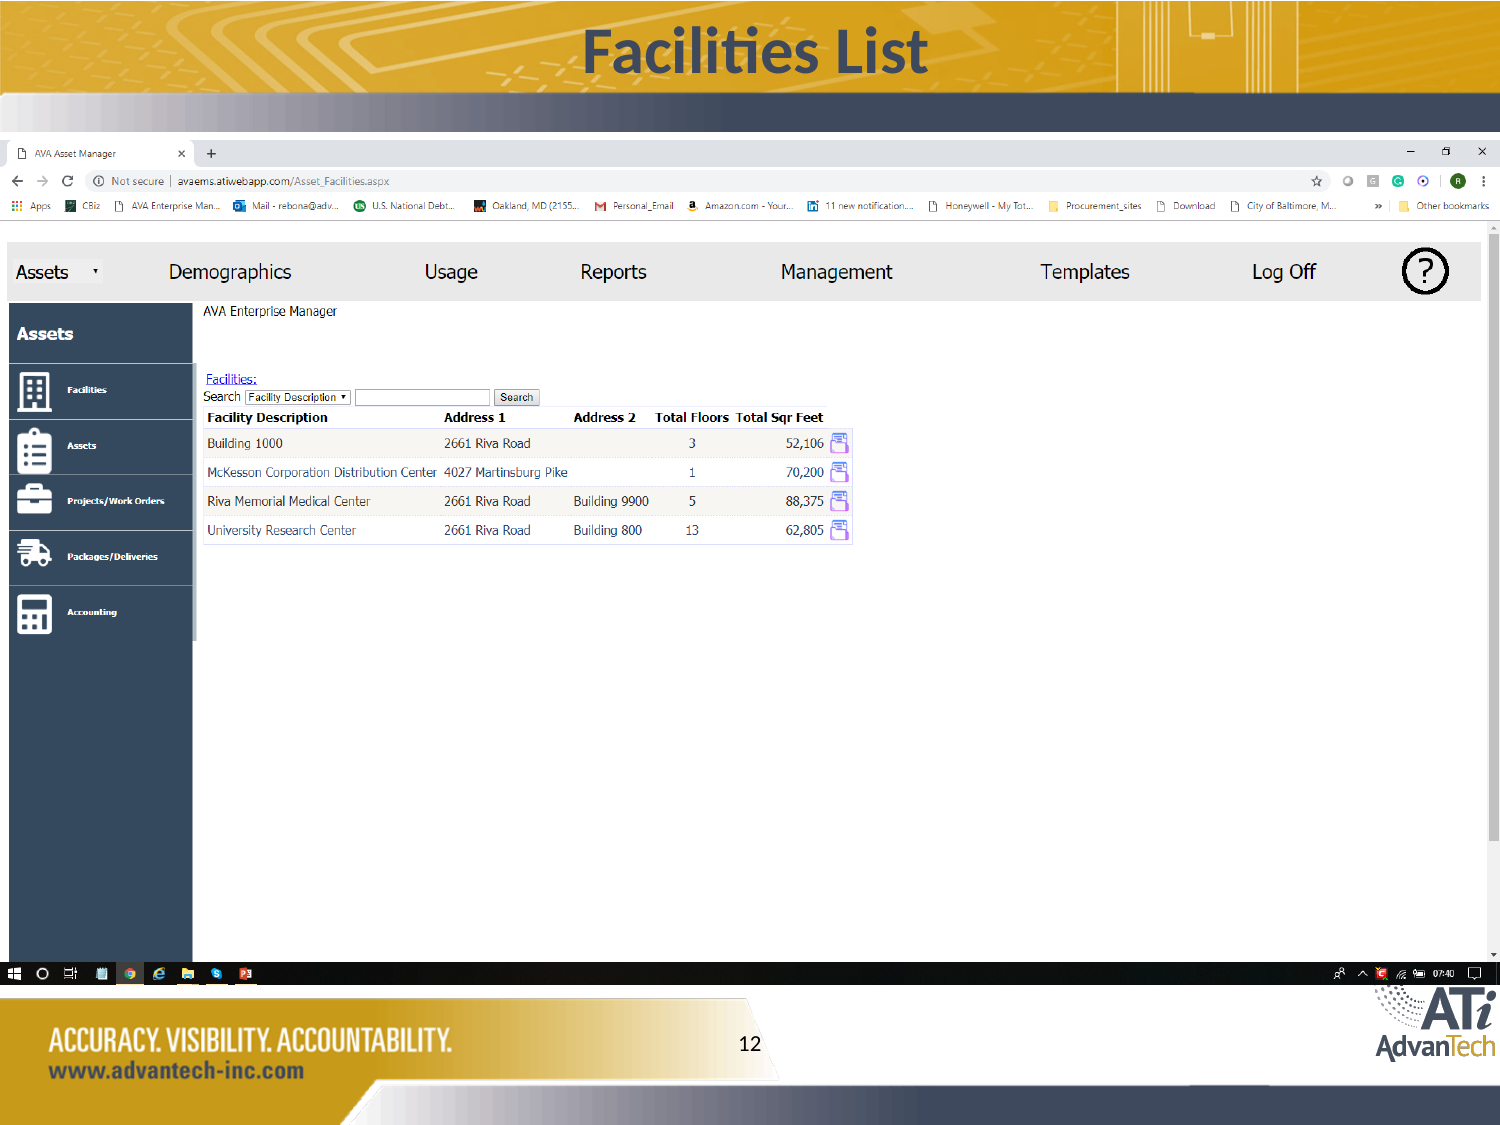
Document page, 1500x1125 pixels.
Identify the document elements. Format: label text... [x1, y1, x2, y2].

text_box Facilities List [254, 0, 1259, 95]
picture [0, 1, 1500, 132]
picture [0, 140, 1500, 1125]
